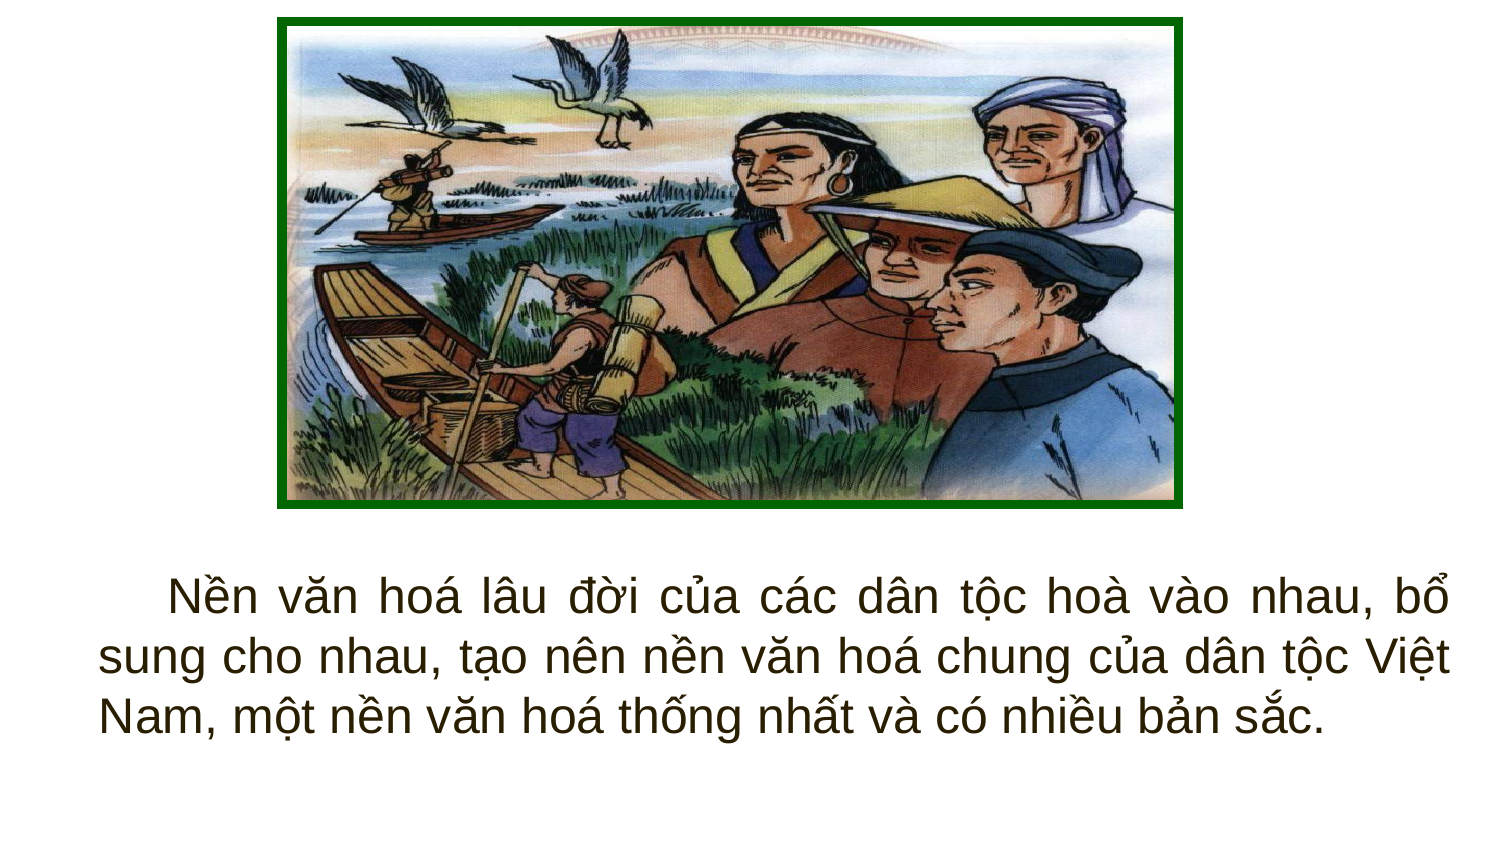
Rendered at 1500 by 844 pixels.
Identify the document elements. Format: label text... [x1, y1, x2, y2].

text_box Nền văn hoá lâu đời của các dân tộc hoà vào nhau, bổ sung cho nhau, tạo nên nền văn hoá chung của dân tộc Việt Nam, một nền văn hoá thống nhất và có nhiều bản sắc. [84, 556, 1466, 752]
picture [286, 25, 1174, 501]
